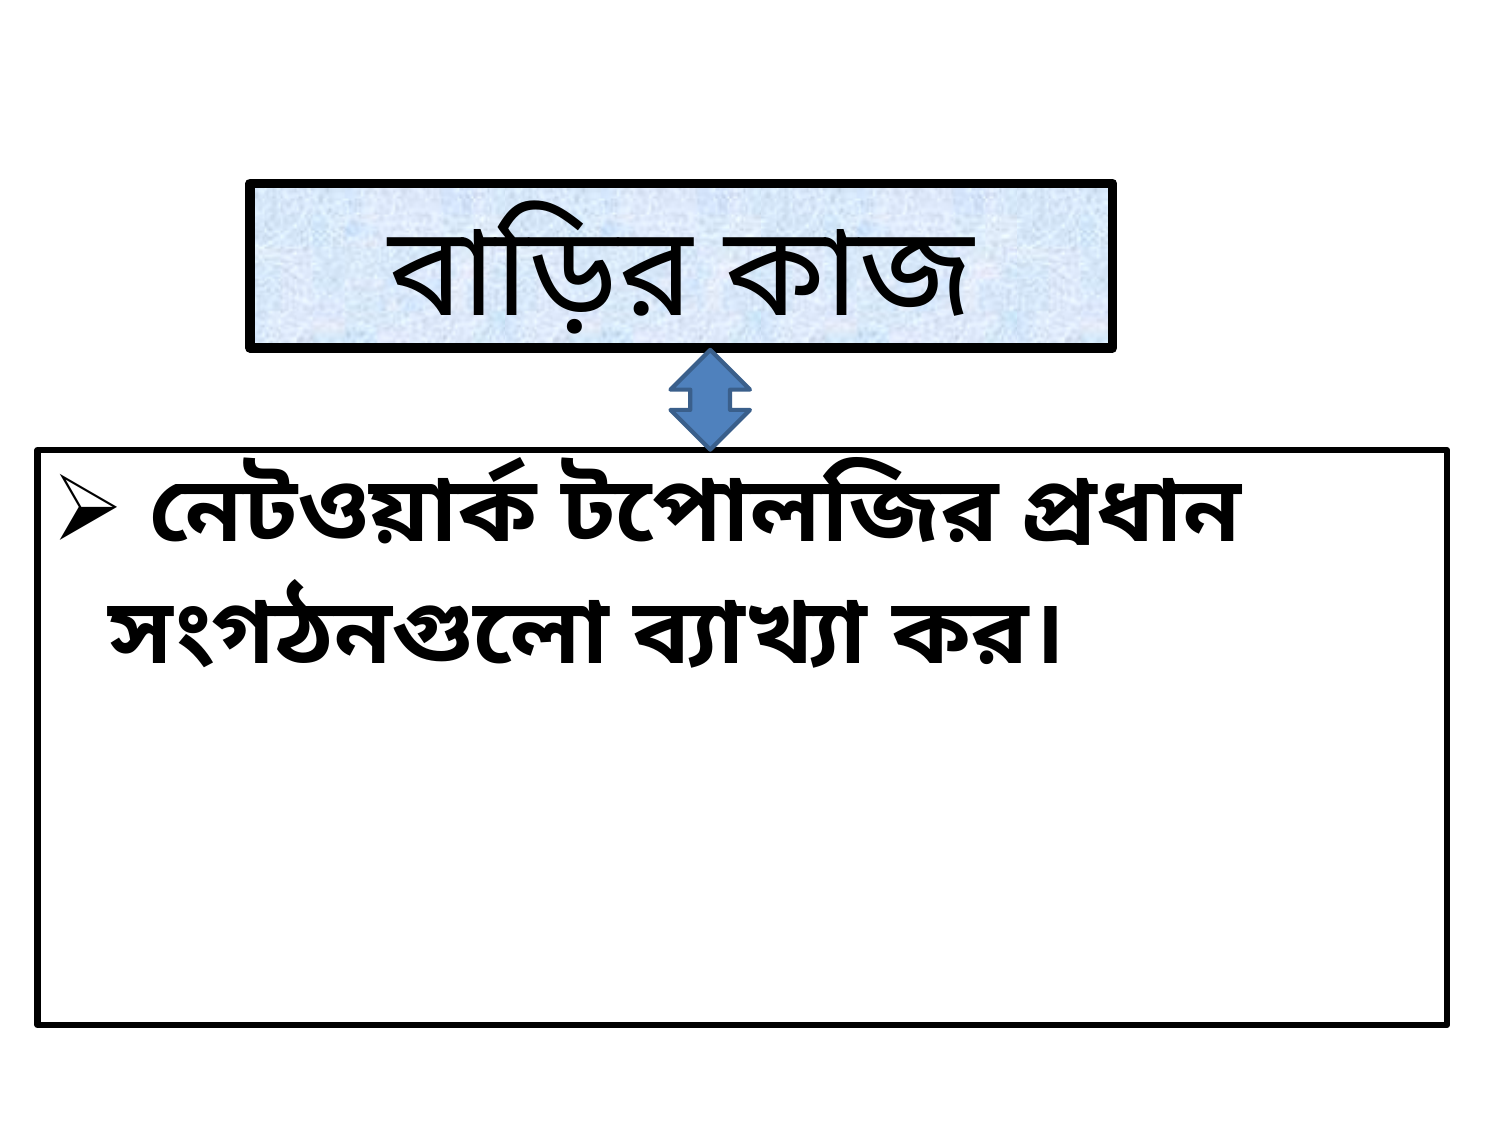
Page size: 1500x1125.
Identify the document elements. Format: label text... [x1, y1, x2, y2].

text_box বাড়ির কাজ [249, 183, 1113, 348]
list নেটওয়ার্ক টপোলজির প্রধান সংগঠনগুলো ব্যাখ্যা কর। [37, 450, 1447, 1025]
text_box [668, 347, 752, 452]
